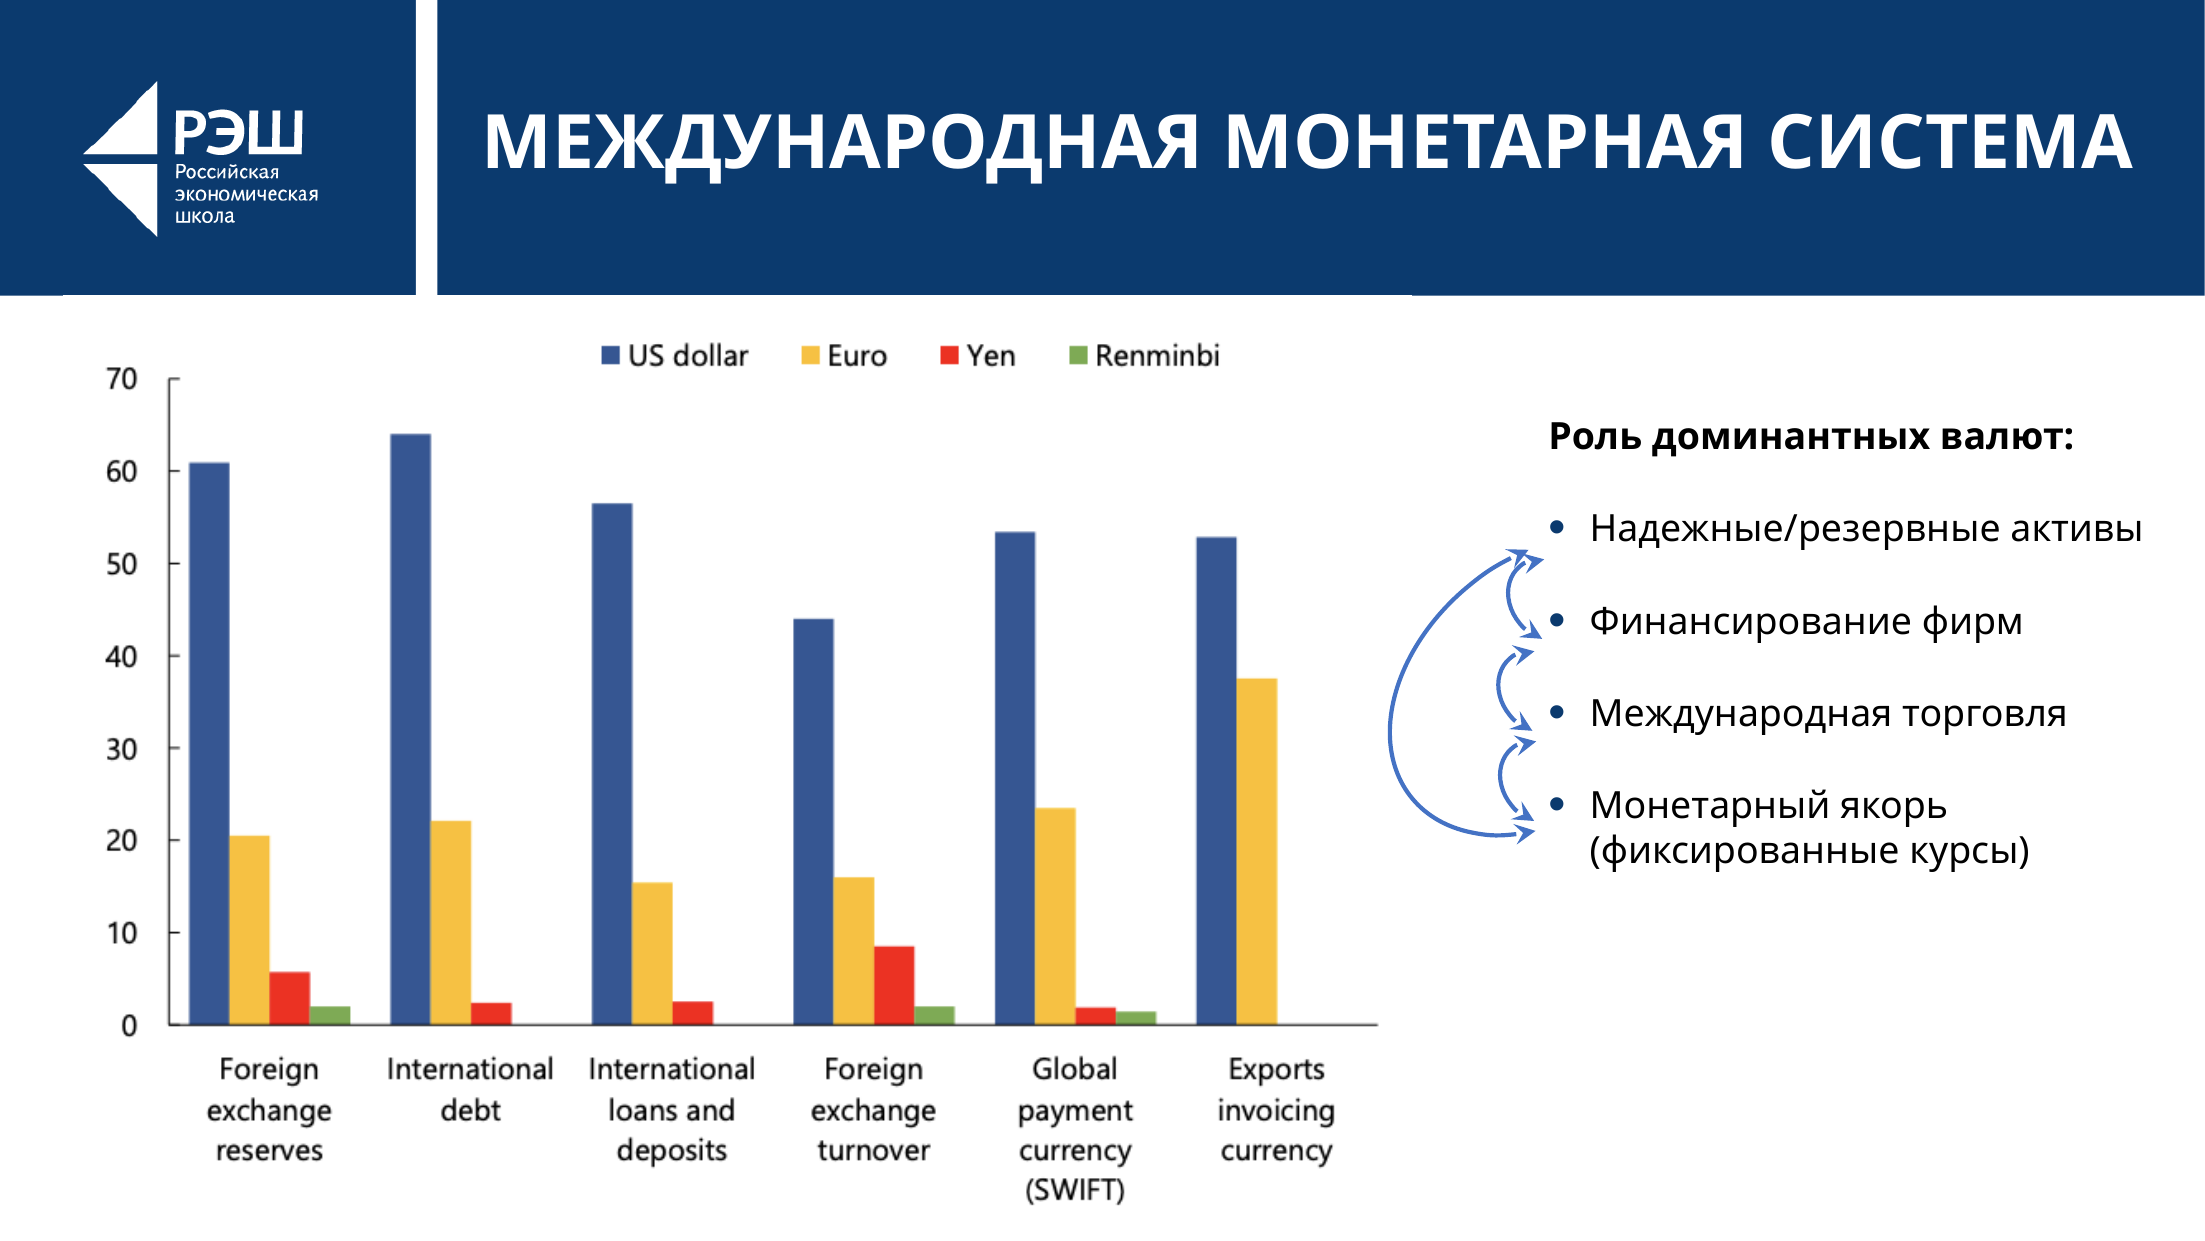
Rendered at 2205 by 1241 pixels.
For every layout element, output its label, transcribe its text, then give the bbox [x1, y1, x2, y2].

picture [54, 63, 328, 256]
text_box [1530, 555, 1548, 639]
text_box [0, 0, 415, 297]
text_box [1412, 549, 1549, 845]
text_box [415, 0, 439, 295]
picture [63, 295, 1412, 1235]
text_box [439, 0, 2205, 297]
text_box Роль доминантных валют: Надежные/резервные активы Финансирование фирм Международная торговля Монетарный якорь (фиксированные курсы) [1526, 389, 2205, 924]
text_box Международная монетарная система [467, 86, 2205, 192]
